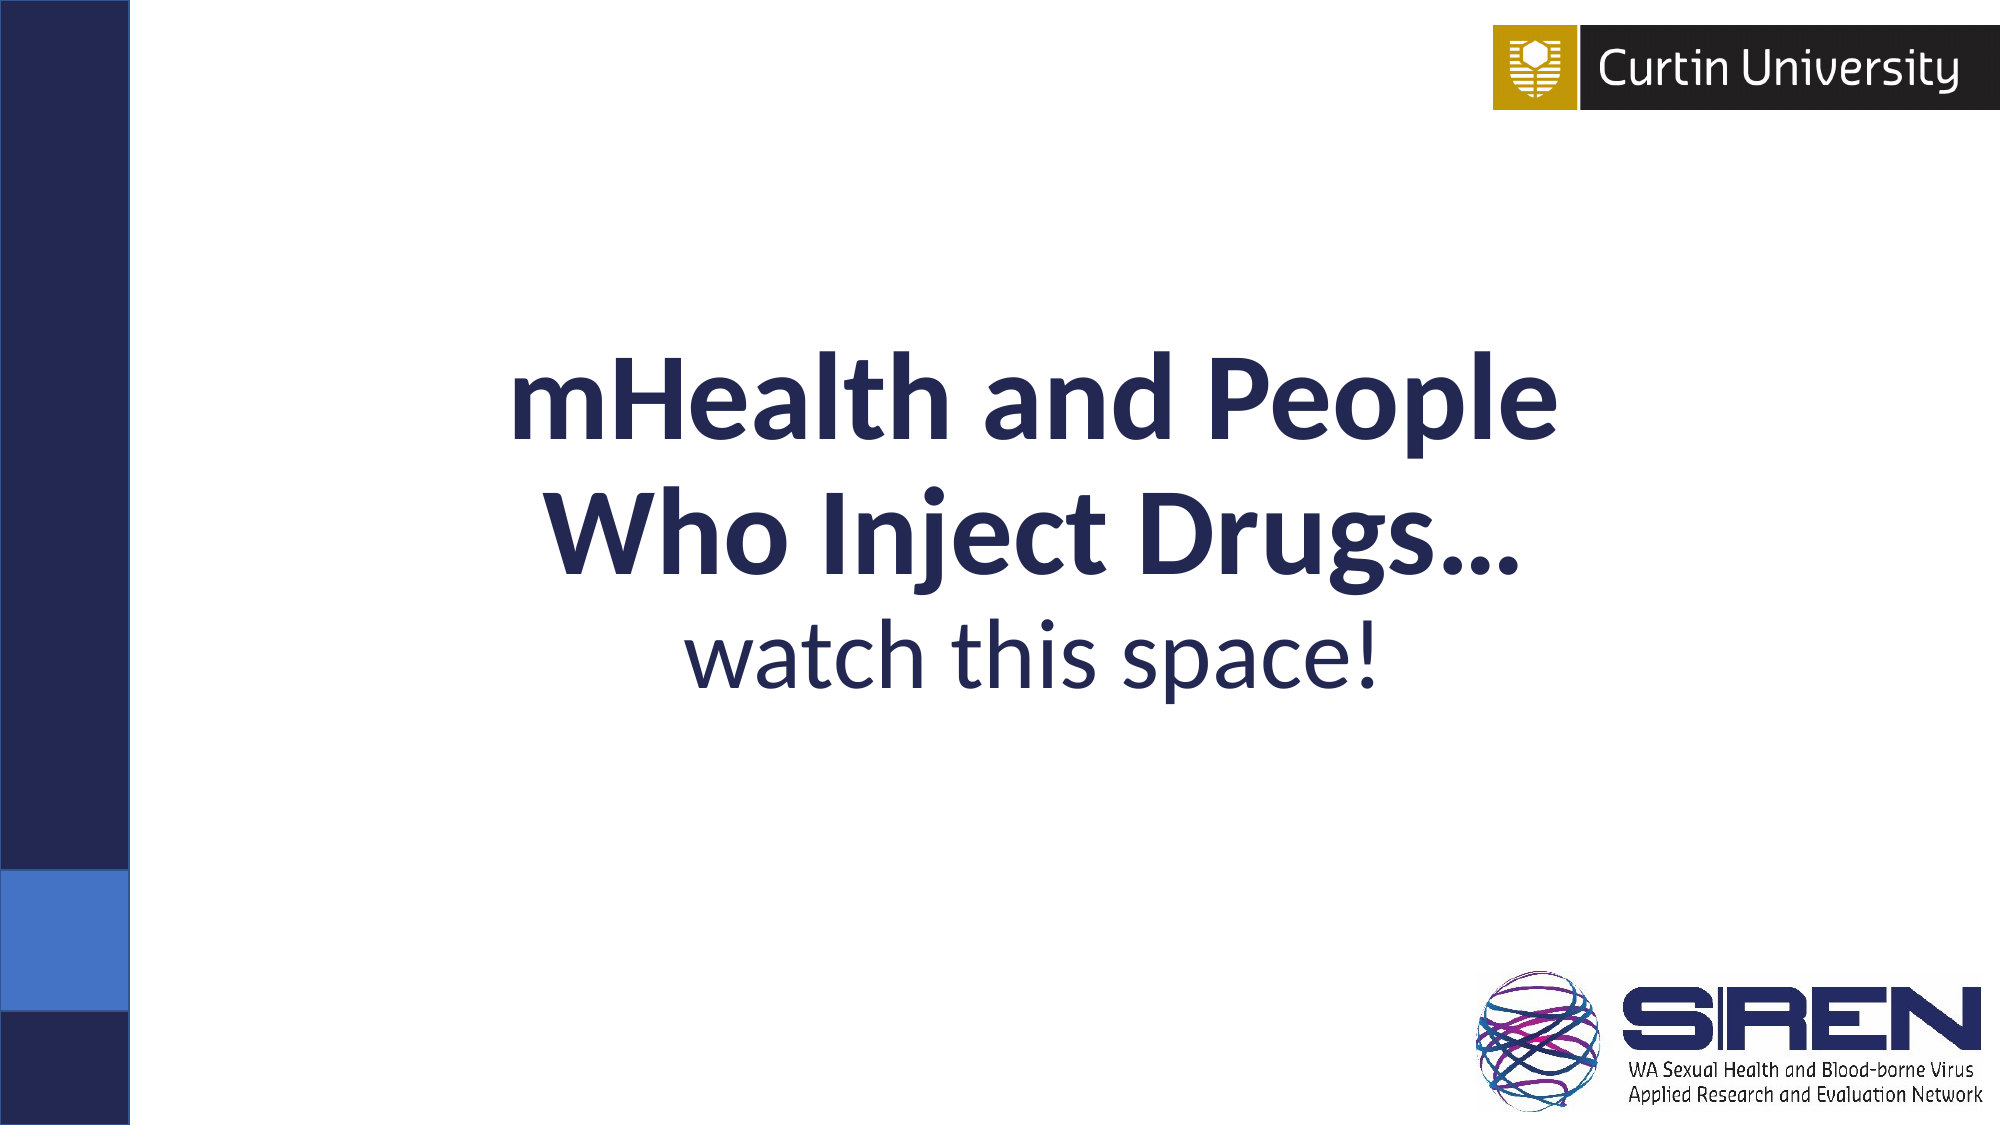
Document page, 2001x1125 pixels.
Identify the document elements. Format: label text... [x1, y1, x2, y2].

text_box [0, 1012, 130, 1125]
picture [1476, 971, 1983, 1112]
title mHealth and People Who Inject Drugs… watch this space! [387, 450, 1682, 591]
text_box [0, 869, 130, 1012]
picture [1493, 25, 2000, 110]
text_box [0, 0, 130, 869]
